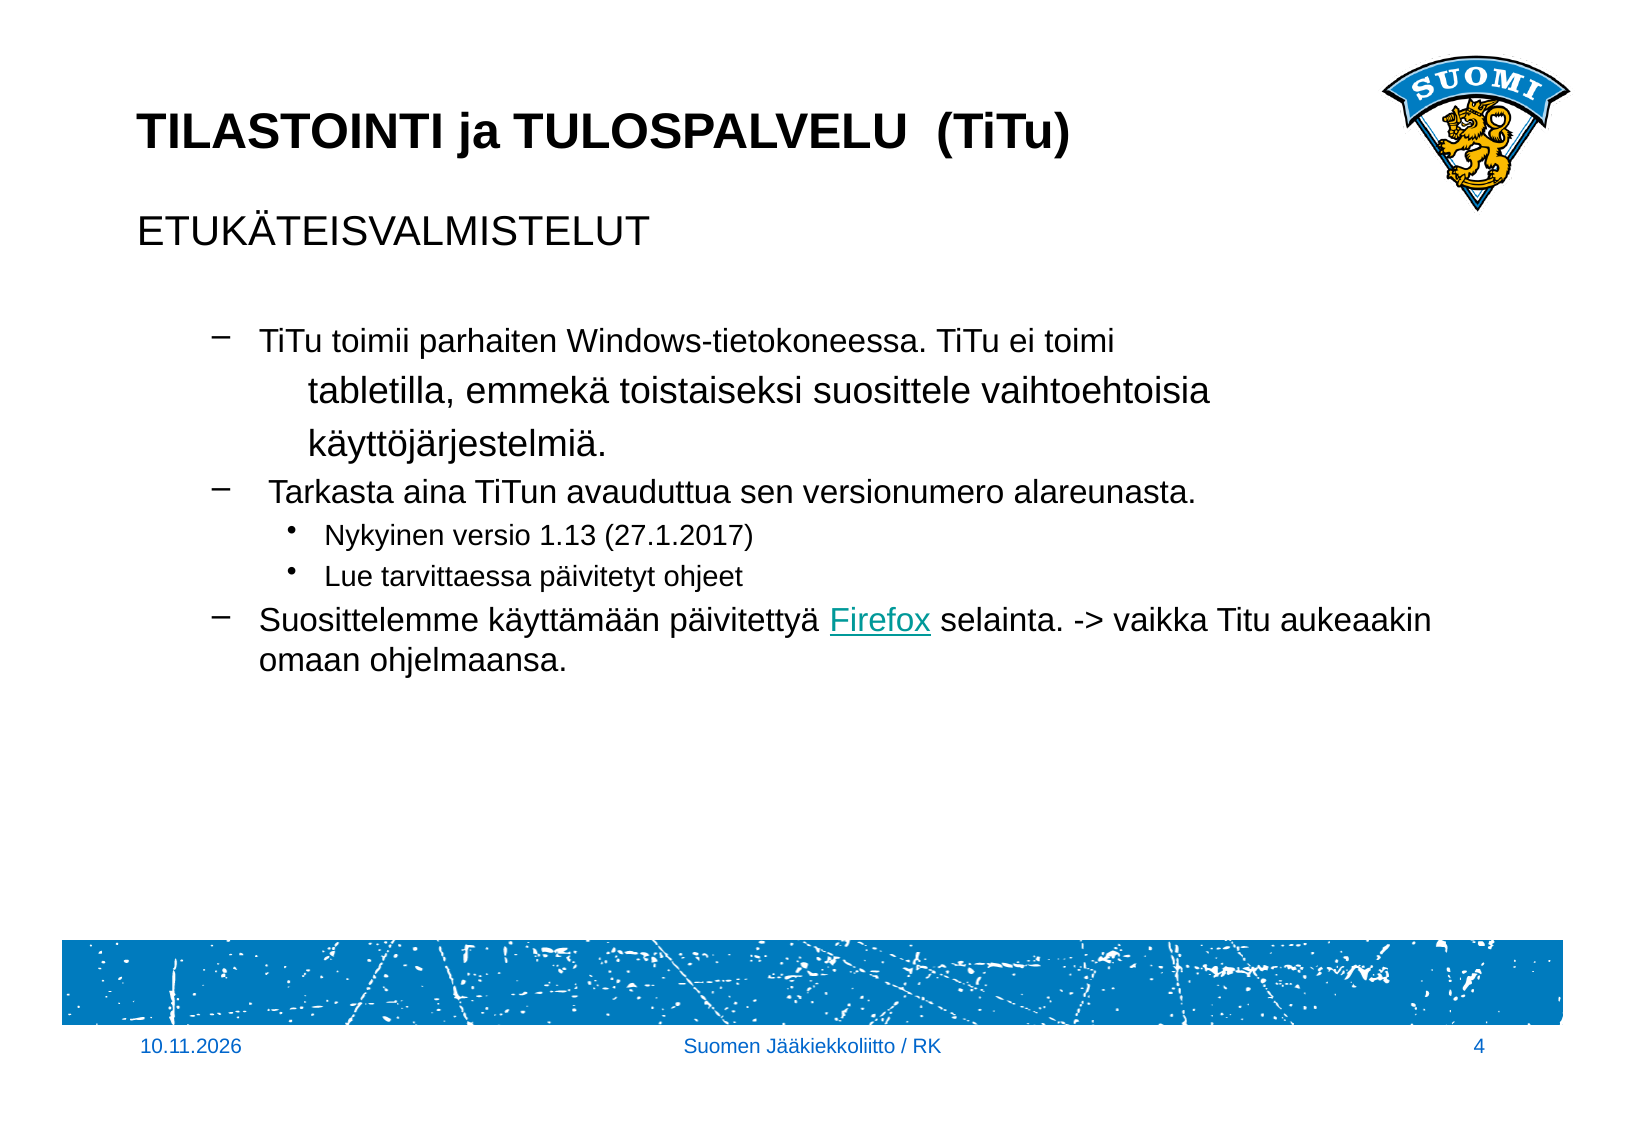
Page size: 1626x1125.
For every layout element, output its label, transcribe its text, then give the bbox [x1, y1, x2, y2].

slide_number 4 [1162, 1025, 1500, 1100]
list ETUKÄTEISVALMISTELUT TiTu toimii parhaiten Windows-tietokoneessa. TiTu ei toimi tabletilla, emmekä toistaiseksi suosittele vaihtoehtoisia käyttöjärjestelmiä. Tarkasta aina TiTun avauduttua sen versionumero alareunasta. Nykyinen versio 1.13 (27.1.2017) Lue tarvittaessa päivitetyt ohjeet Suosittelemme käyttämään päivitettyä Firefox selainta. -> vaikka Titu aukeaakin omaan ohjelmaansa. [121, 196, 1504, 938]
title TILASTOINTI ja TULOSPALVELU (TiTu) [121, 53, 1375, 196]
picture [62, 940, 1563, 1025]
footer Suomen Jääkiekkoliitto / RK [562, 1025, 1063, 1100]
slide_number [125, 1025, 463, 1100]
picture [1377, 52, 1575, 216]
